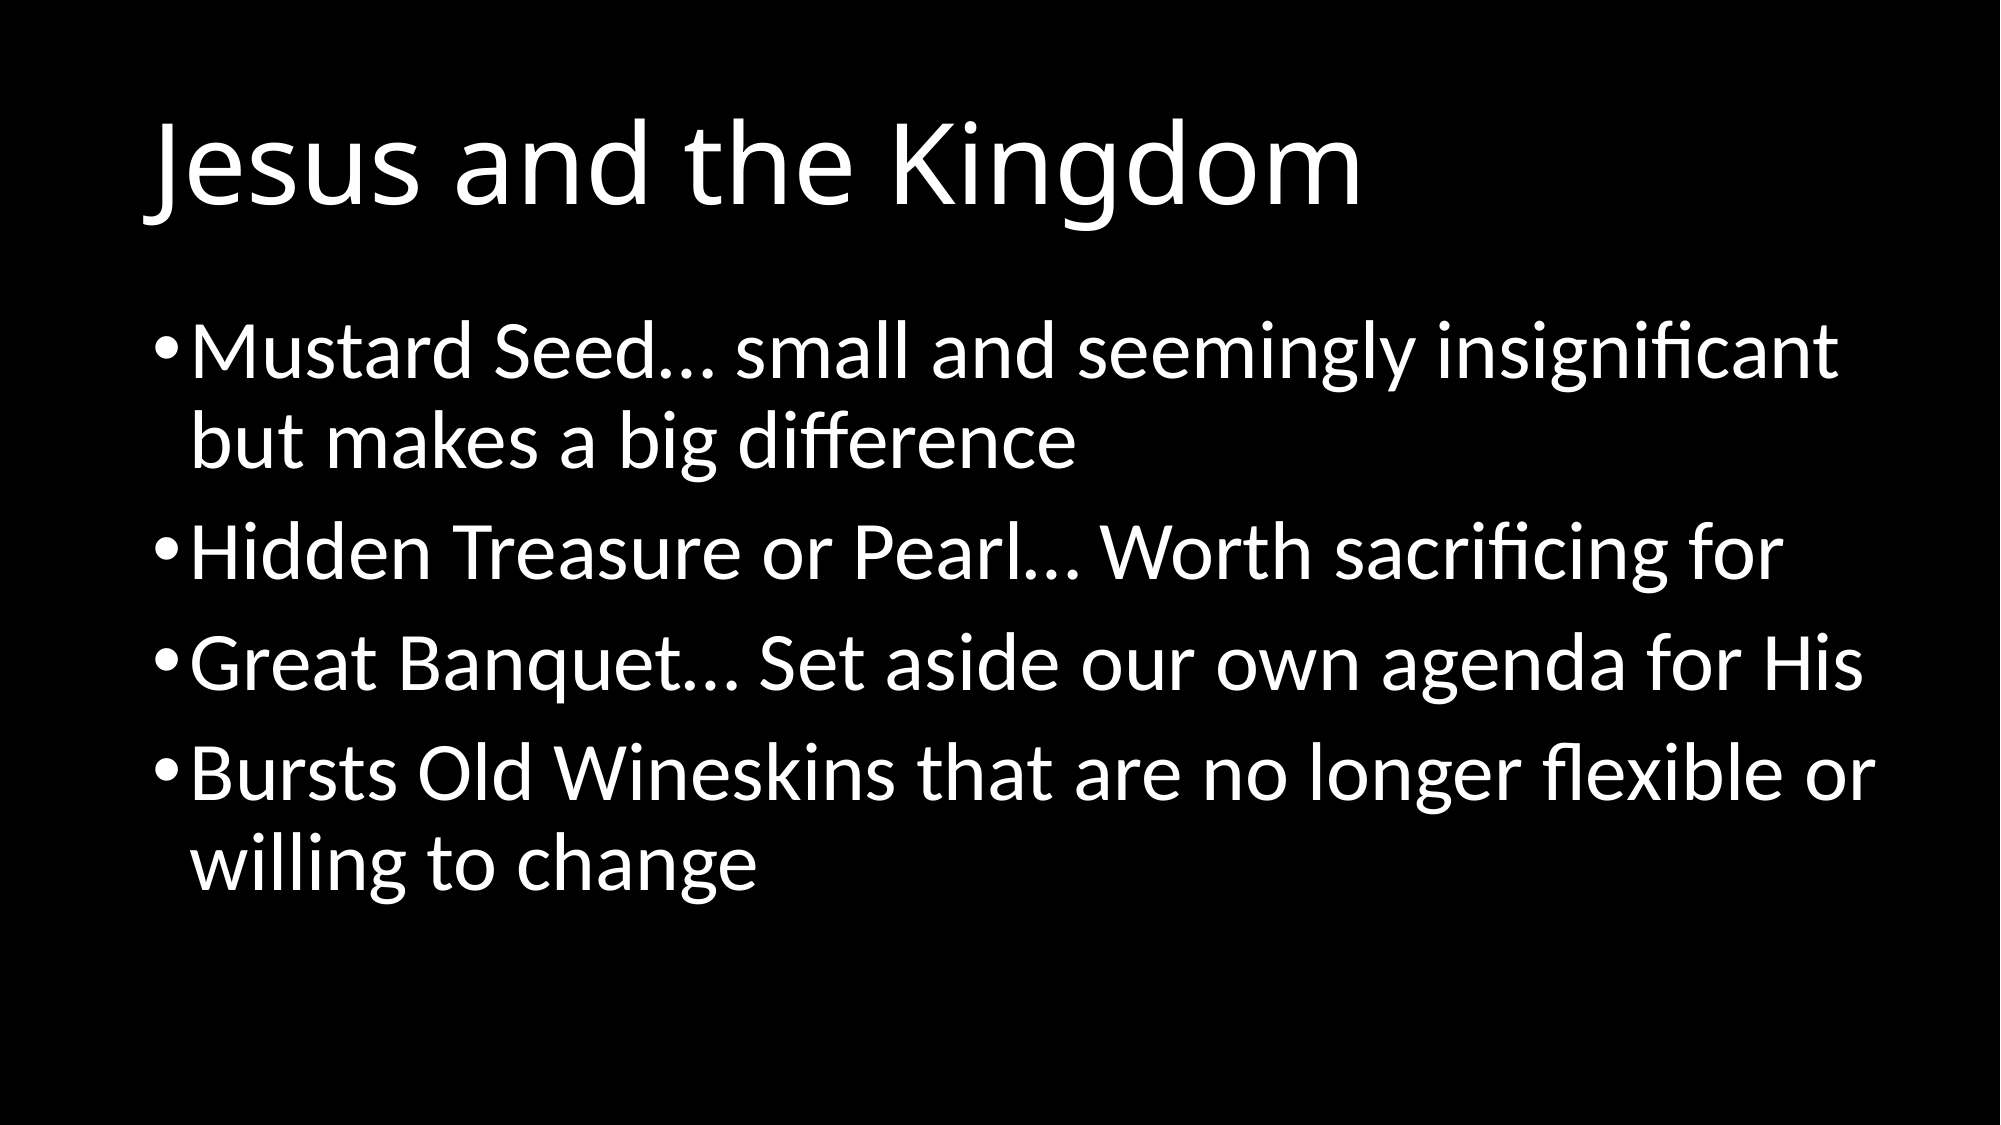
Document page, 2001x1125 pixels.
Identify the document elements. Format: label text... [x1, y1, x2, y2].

list Mustard Seed… small and seemingly insignificant but makes a big difference Hidden Treasure or Pearl… Worth sacrificing for Great Banquet… Set aside our own agenda for His Bursts Old Wineskins that are no longer flexible or willing to change [137, 299, 1898, 1014]
title Jesus and the Kingdom [137, 59, 1863, 278]
